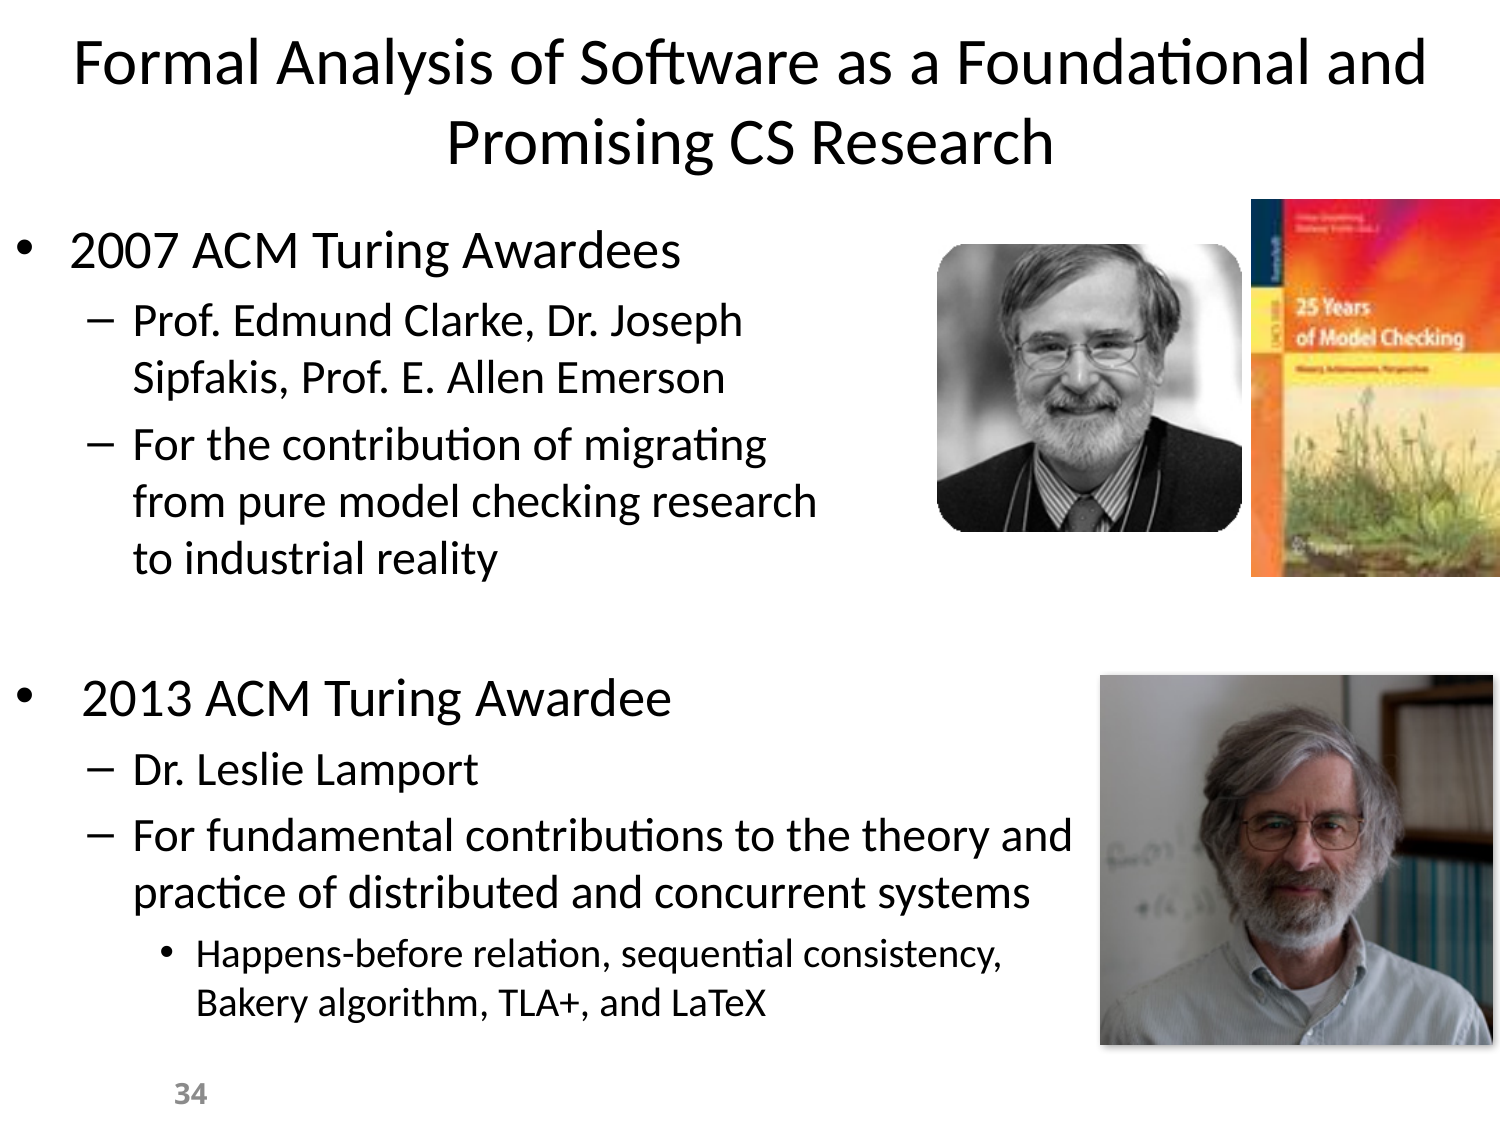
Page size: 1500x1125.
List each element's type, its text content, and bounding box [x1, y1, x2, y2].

picture [1251, 199, 1500, 577]
picture [1099, 674, 1494, 1045]
slide_number 34 [75, 1065, 223, 1125]
list 2007 ACM Turing Awardees Prof. Edmund Clarke, Dr. Joseph Sipfakis, Prof. E. Allen Emerson For the contribution of migrating from pure model checking research to industrial reality 2013 ACM Turing Awardee Dr. Leslie Lamport For fundamental contributions to the theory and practice of distributed and concurrent systems Happens-before relation, sequential consistency, Bakery algorithm, TLA+, and LaTeX [0, 205, 1100, 1063]
title Formal Analysis of Software as a Foundational and Promising CS Research [43, 0, 1459, 196]
picture [937, 244, 1242, 533]
